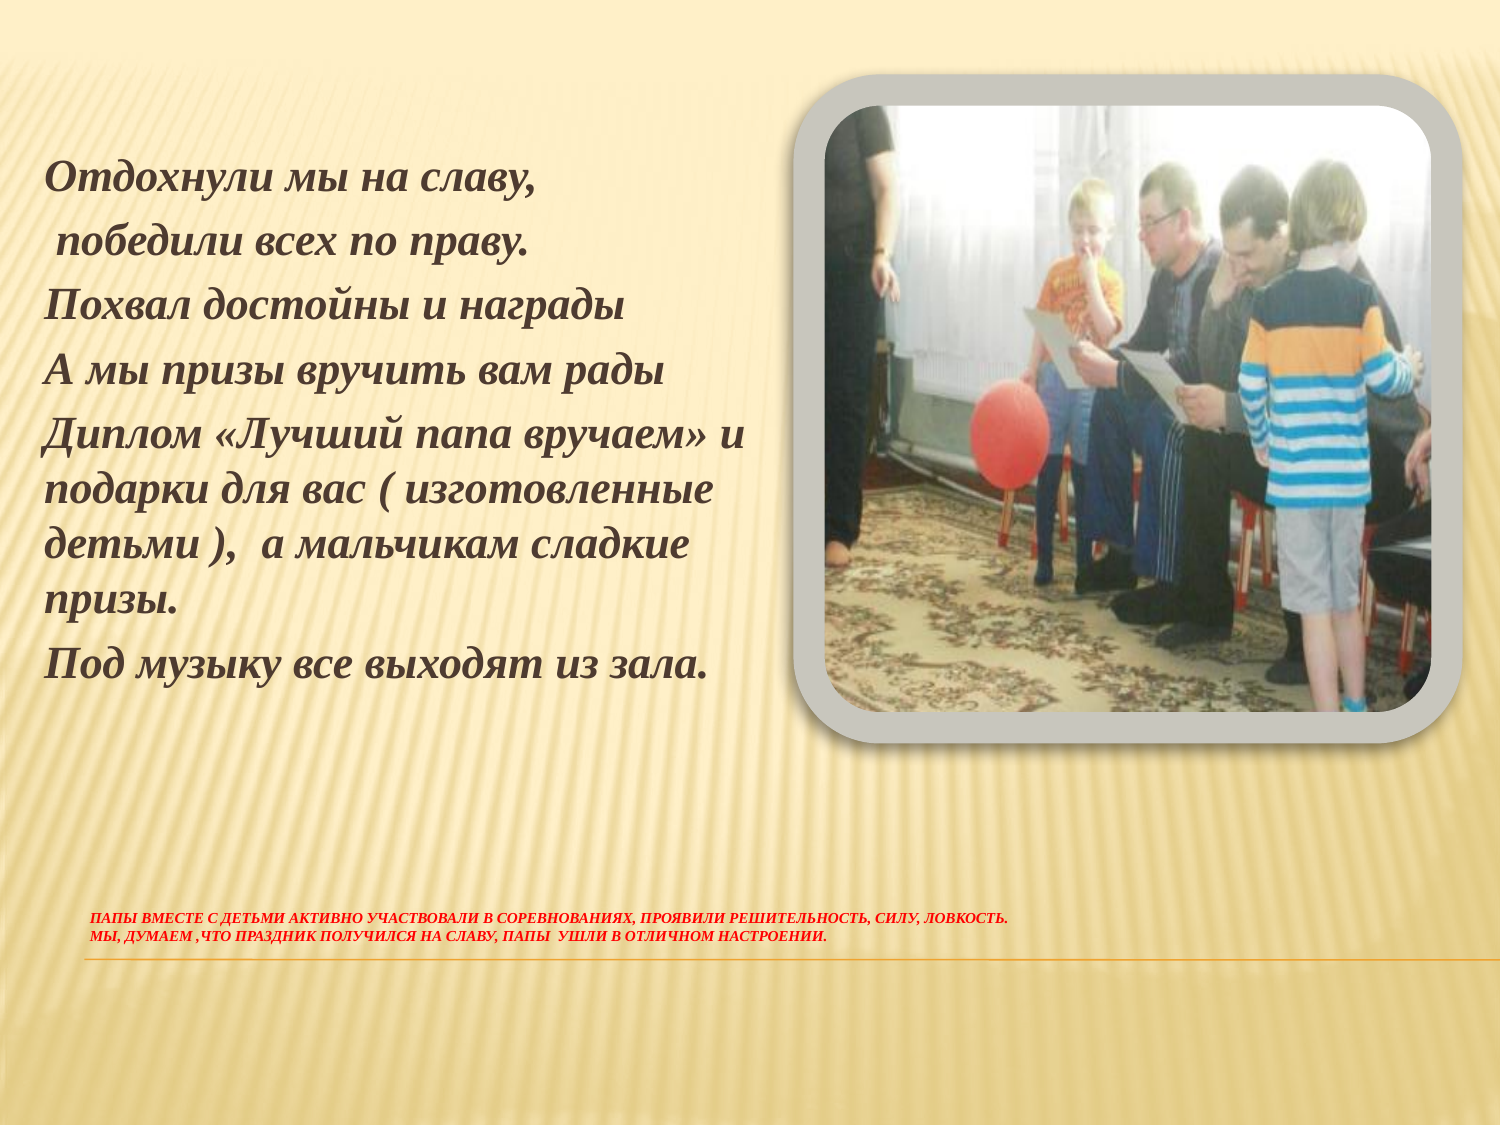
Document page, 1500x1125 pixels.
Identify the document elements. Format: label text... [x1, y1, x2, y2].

title Папы вместе с детьми активно участвовали в соревнованиях, проявили решительность, силу, ловкость. Мы, думаем ,что праздник получился на славу, папы ушли в отличном настроении. [75, 900, 1463, 986]
list Отдохнули мы на славу, победили всех по праву. Похвал достойны и награды А мы призы вручить вам рады Диплом «Лучший папа вручаем» и подарки для вас ( изготовленные детьми ), а мальчикам сладкие призы. Под музыку все выходят из зала. [29, 99, 831, 752]
picture [808, 89, 1448, 729]
